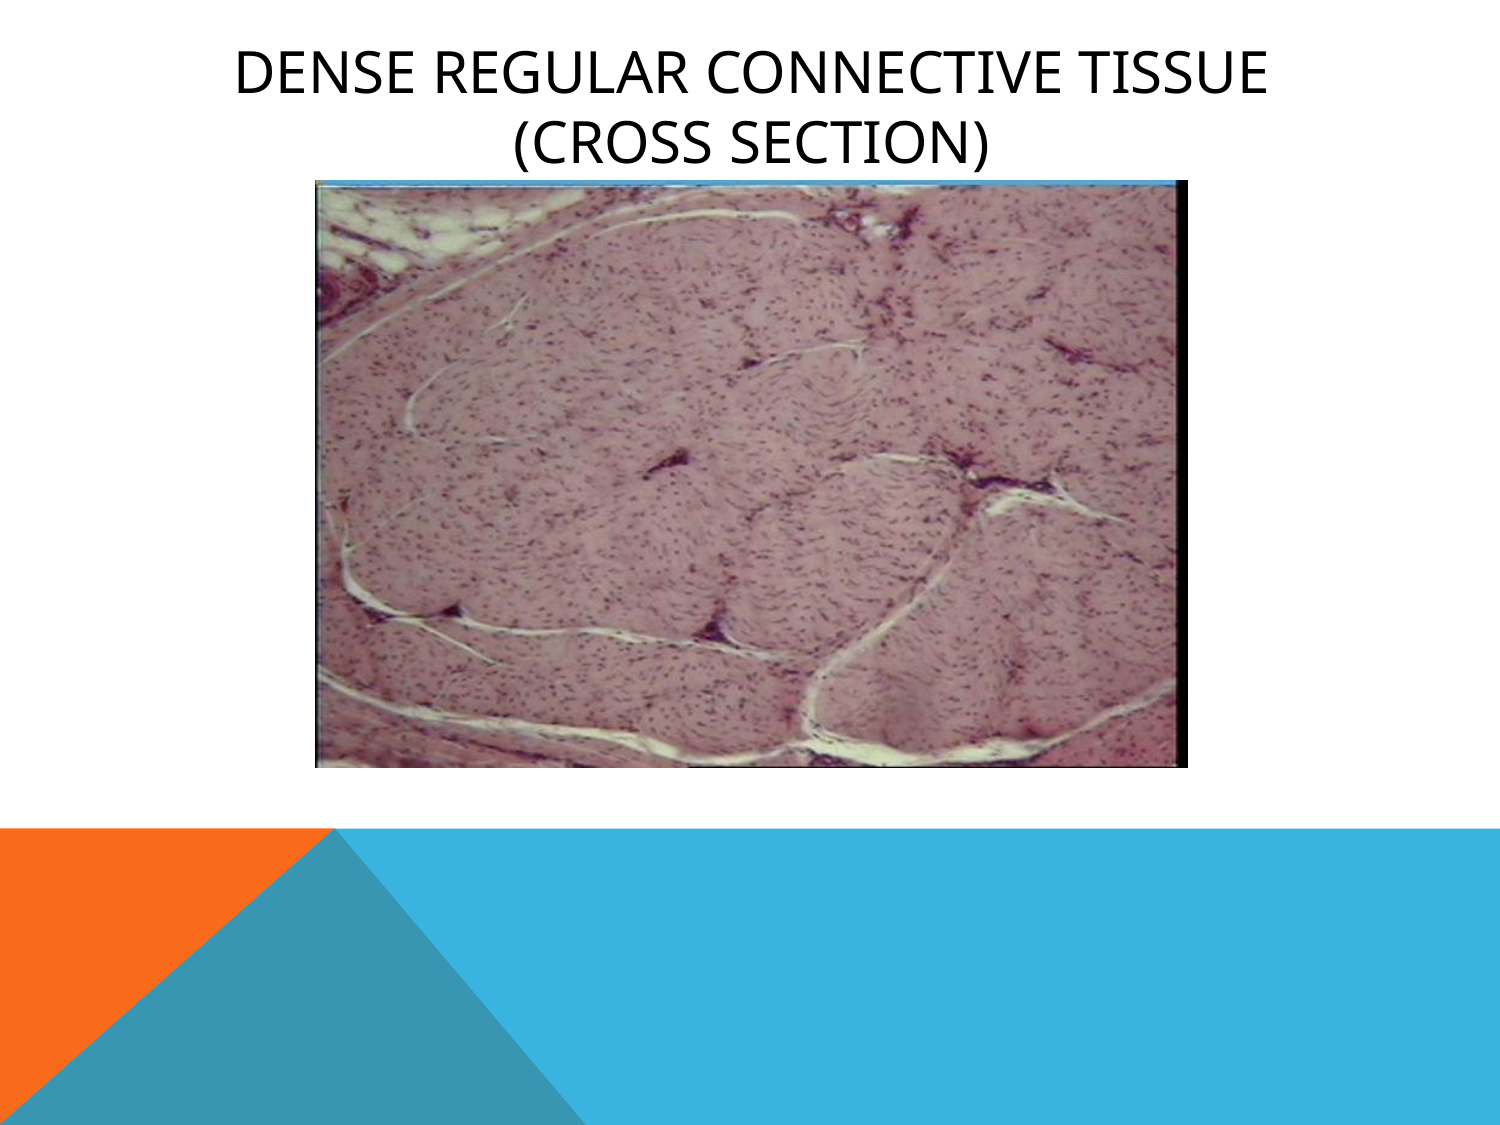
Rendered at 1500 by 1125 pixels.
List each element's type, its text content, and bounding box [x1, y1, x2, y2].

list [315, 180, 1188, 768]
title Dense regular connective tissue (cross section) [135, 60, 1369, 150]
